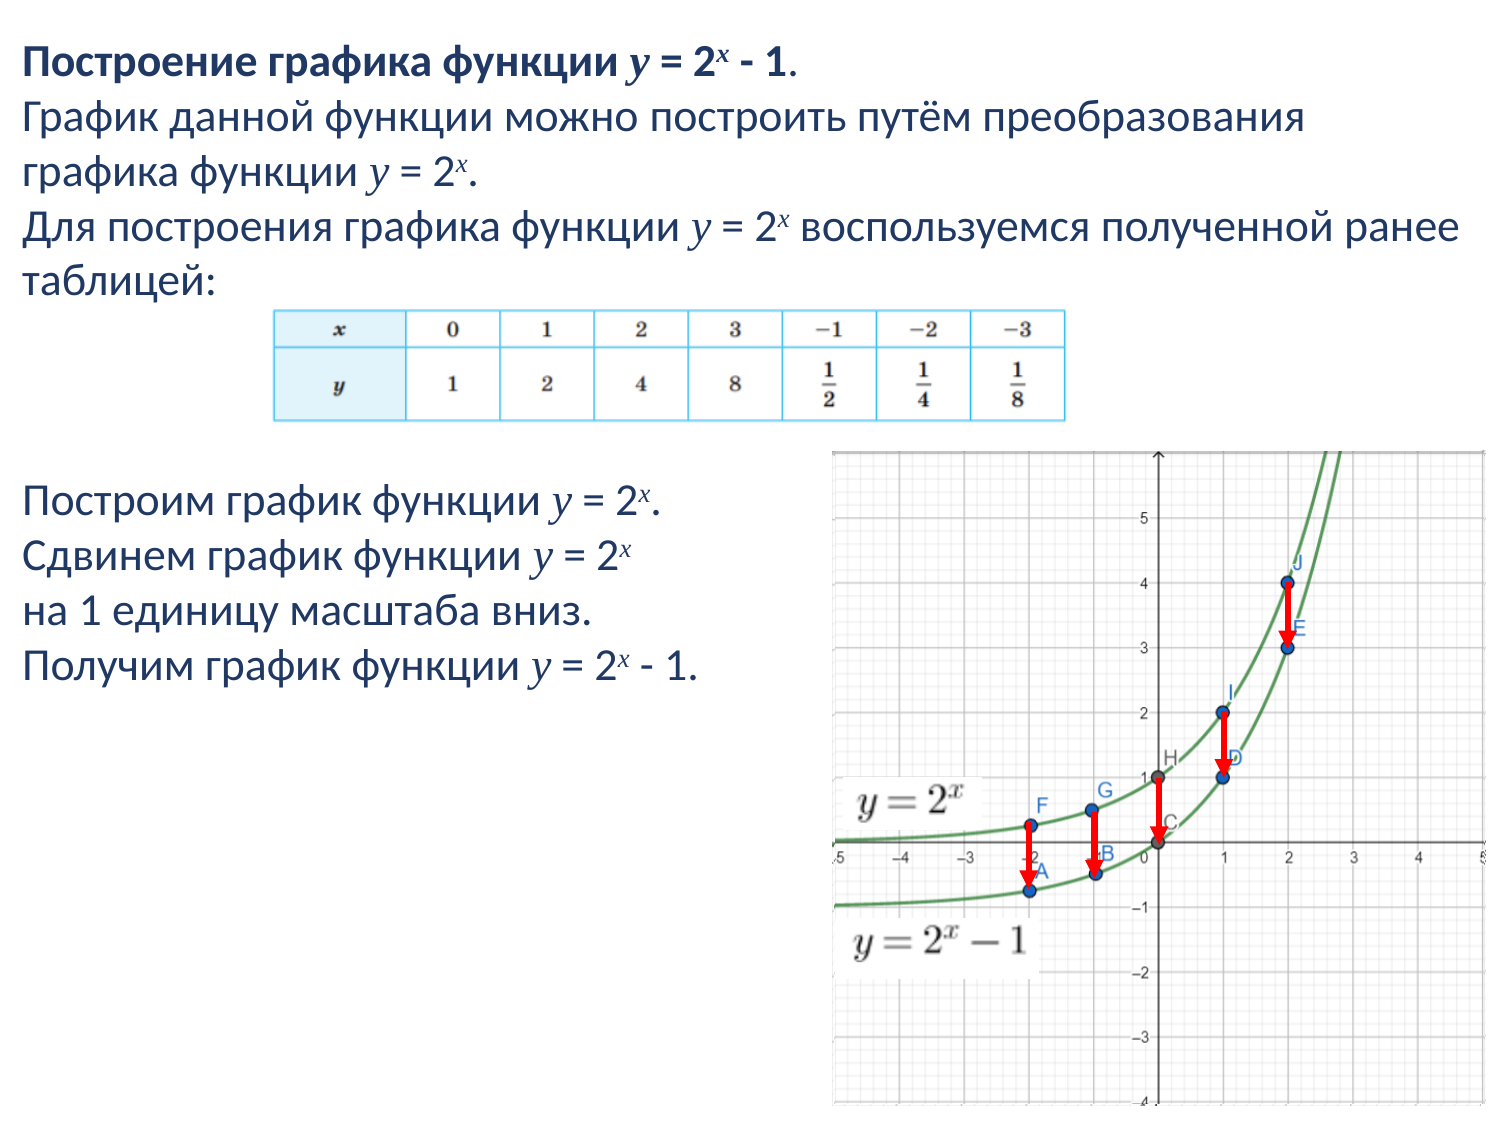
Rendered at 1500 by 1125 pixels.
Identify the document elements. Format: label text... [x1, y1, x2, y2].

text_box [835, 451, 1484, 1104]
picture [832, 450, 1486, 1106]
list Построение графика функции y = 2x - 1. График данной функции можно построить путём преобразования графика функции y = 2x. Для построения графика функции y = 2x воспользуемся полученной ранее таблицей: Построим график функции y = 2x. Сдвинем график функции y = 2x на 1 единицу масштаба вниз. Получим график функции y = 2x - 1. [7, 22, 1481, 1091]
picture [266, 299, 1077, 431]
